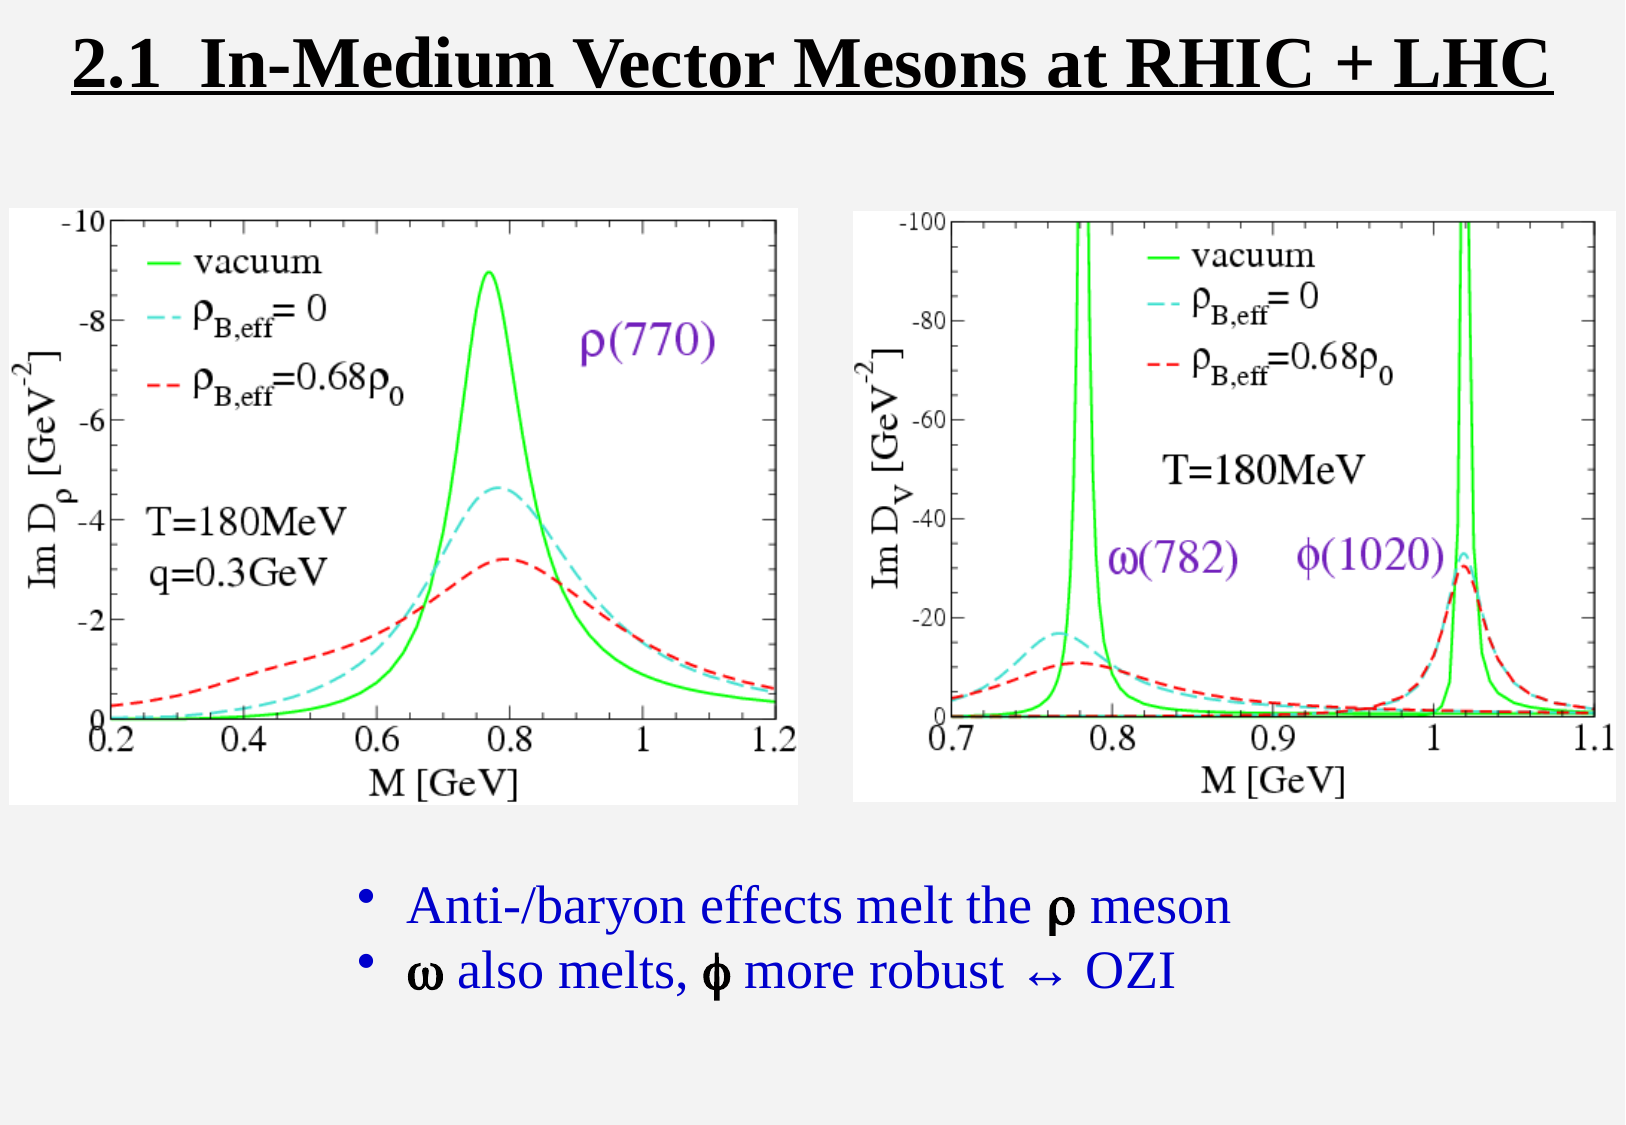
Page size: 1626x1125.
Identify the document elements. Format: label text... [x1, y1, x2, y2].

text_box Anti-/baryon effects melt the r meson w also melts, f more robust ↔ OZI [343, 862, 1350, 1008]
picture [9, 208, 798, 805]
title 2.1 In-Medium Vector Mesons at RHIC + LHC [0, 0, 1625, 138]
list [852, 210, 1616, 803]
